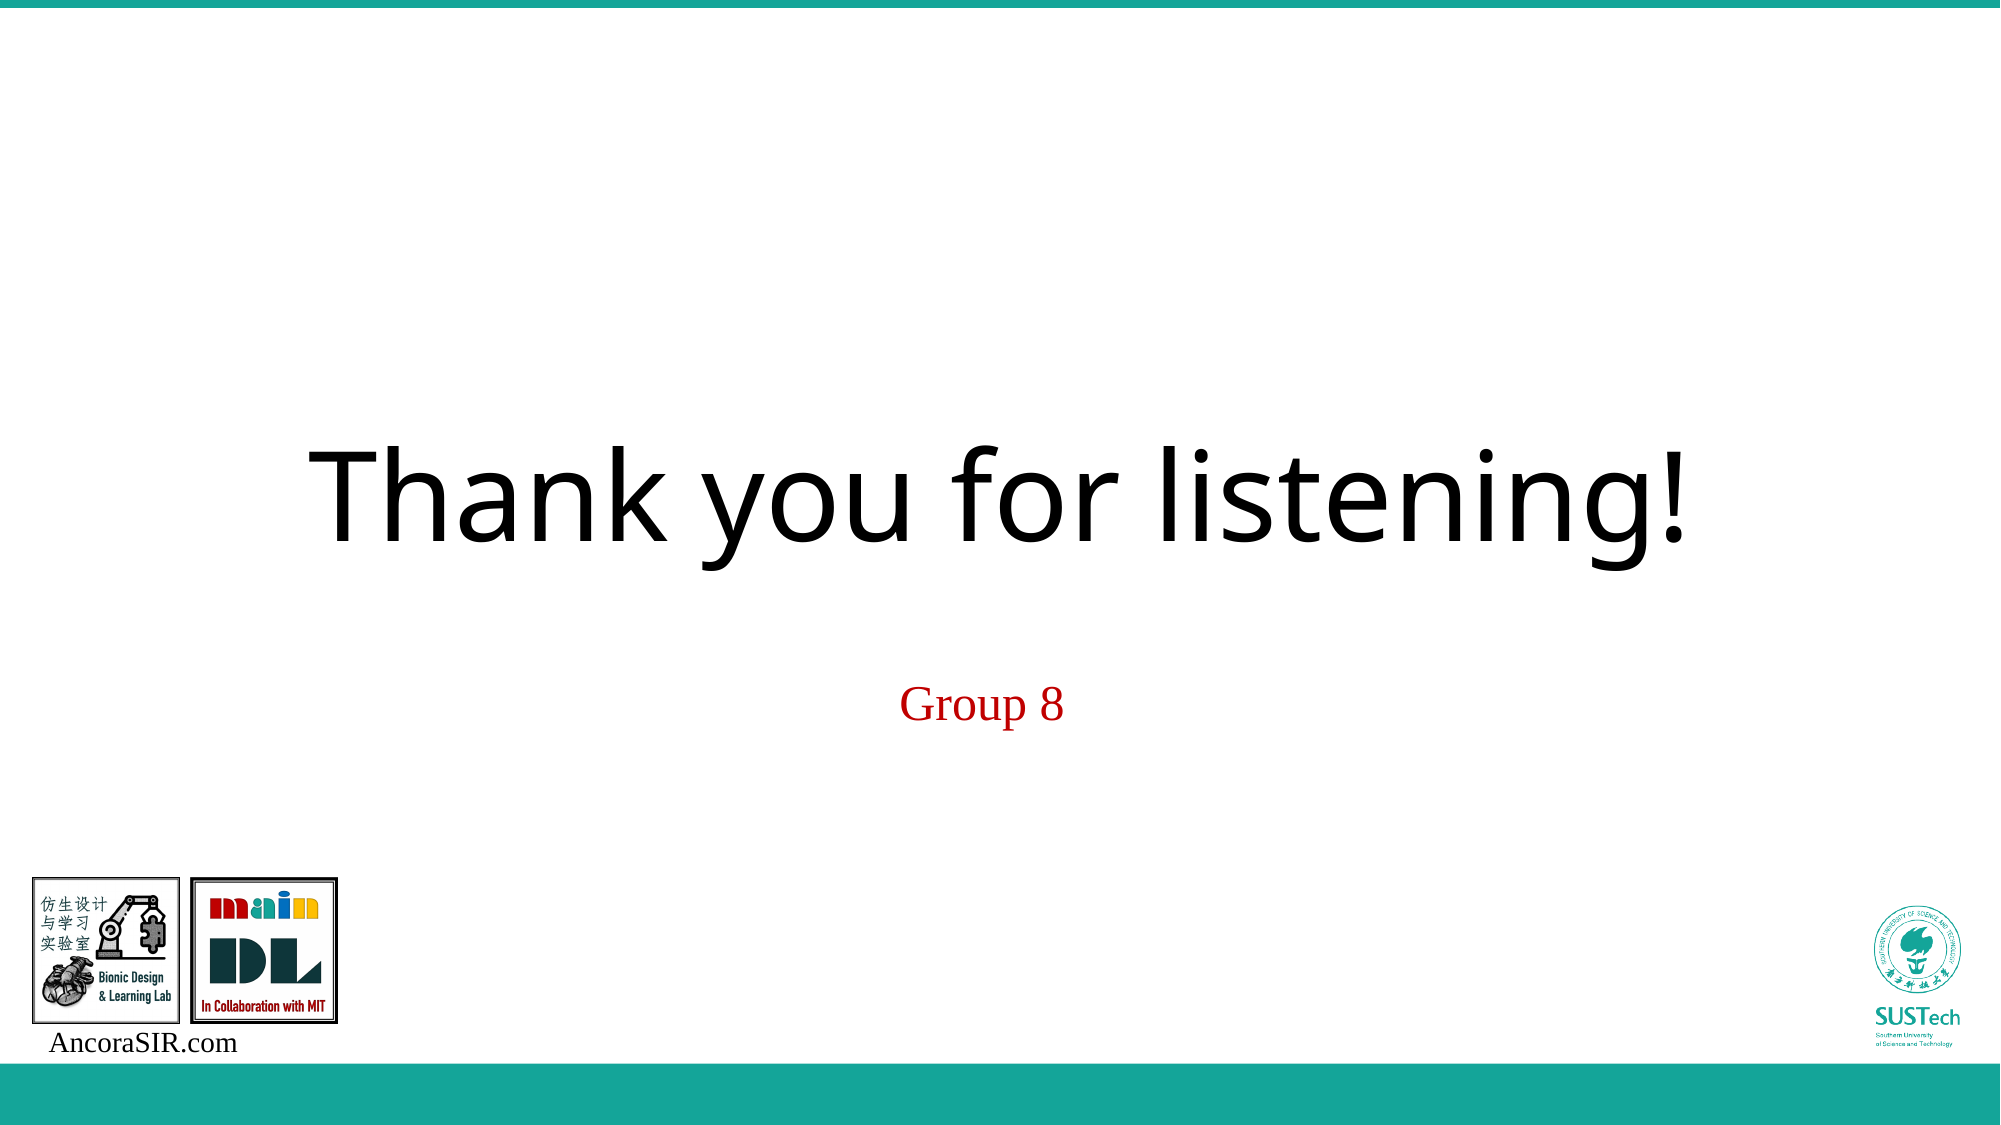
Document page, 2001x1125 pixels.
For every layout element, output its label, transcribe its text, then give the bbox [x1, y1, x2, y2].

title Thank you for listening! [32, 184, 1968, 576]
subtitle Group 8 [151, 669, 1813, 795]
picture [1873, 904, 1962, 1055]
picture [190, 877, 338, 1024]
picture [32, 877, 180, 1024]
